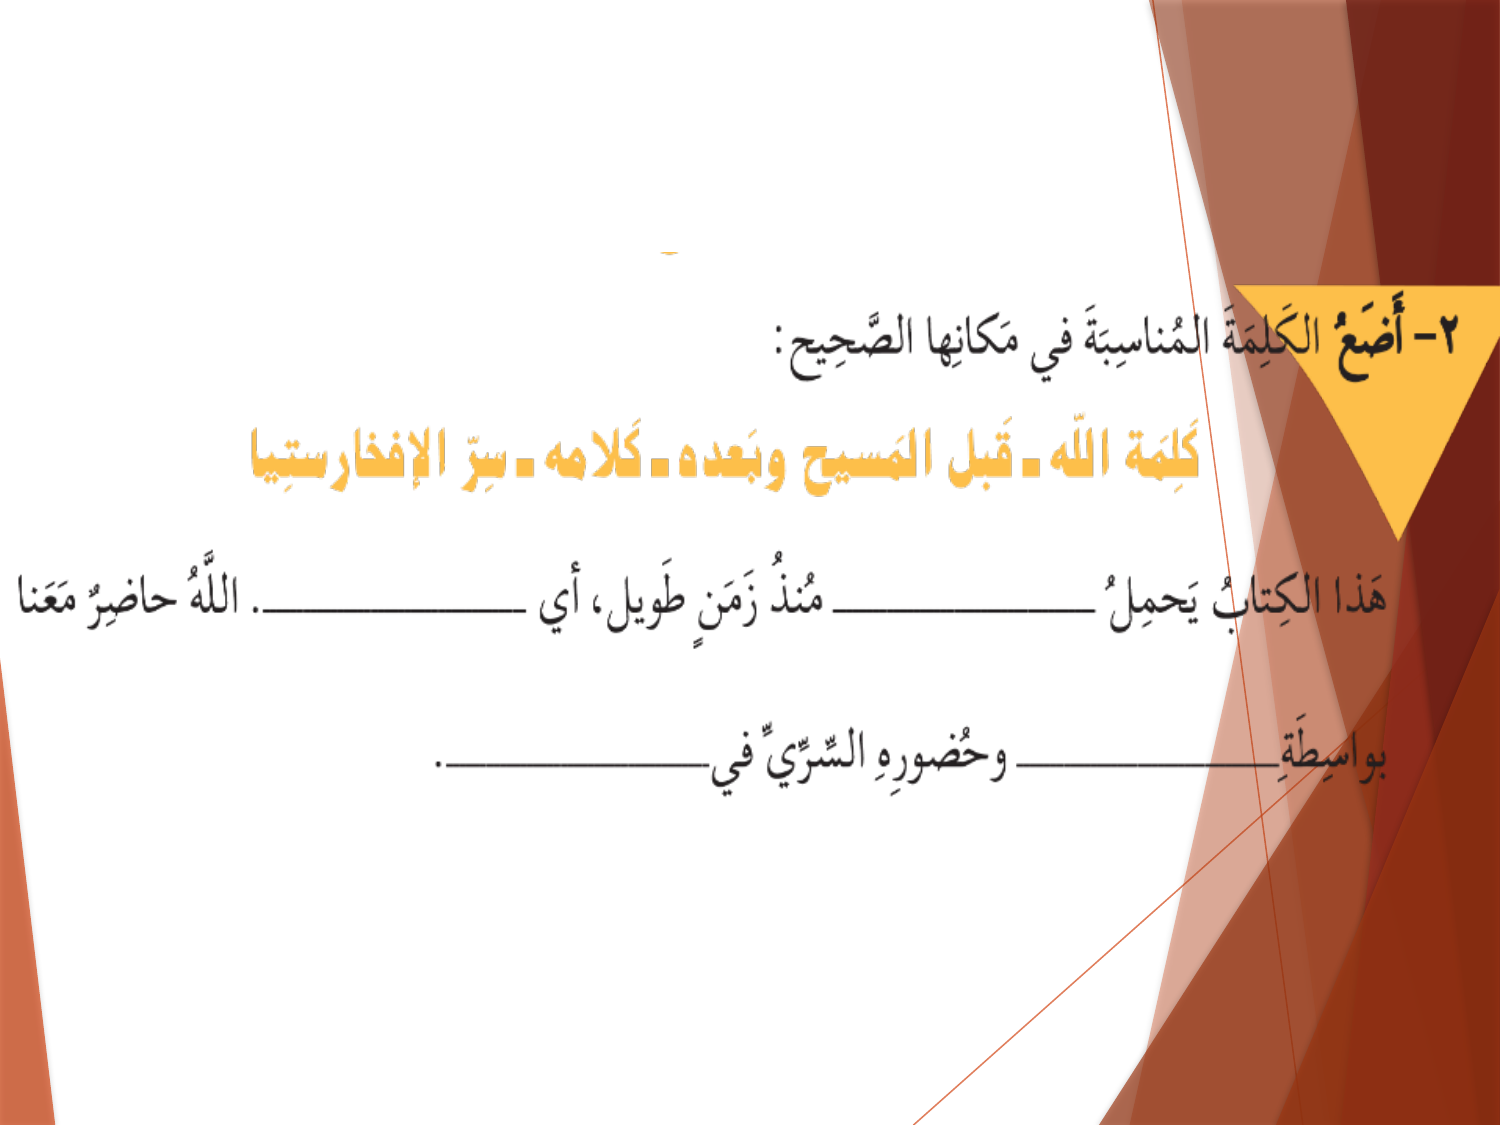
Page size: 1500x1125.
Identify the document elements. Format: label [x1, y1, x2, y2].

list [0, 252, 1500, 809]
